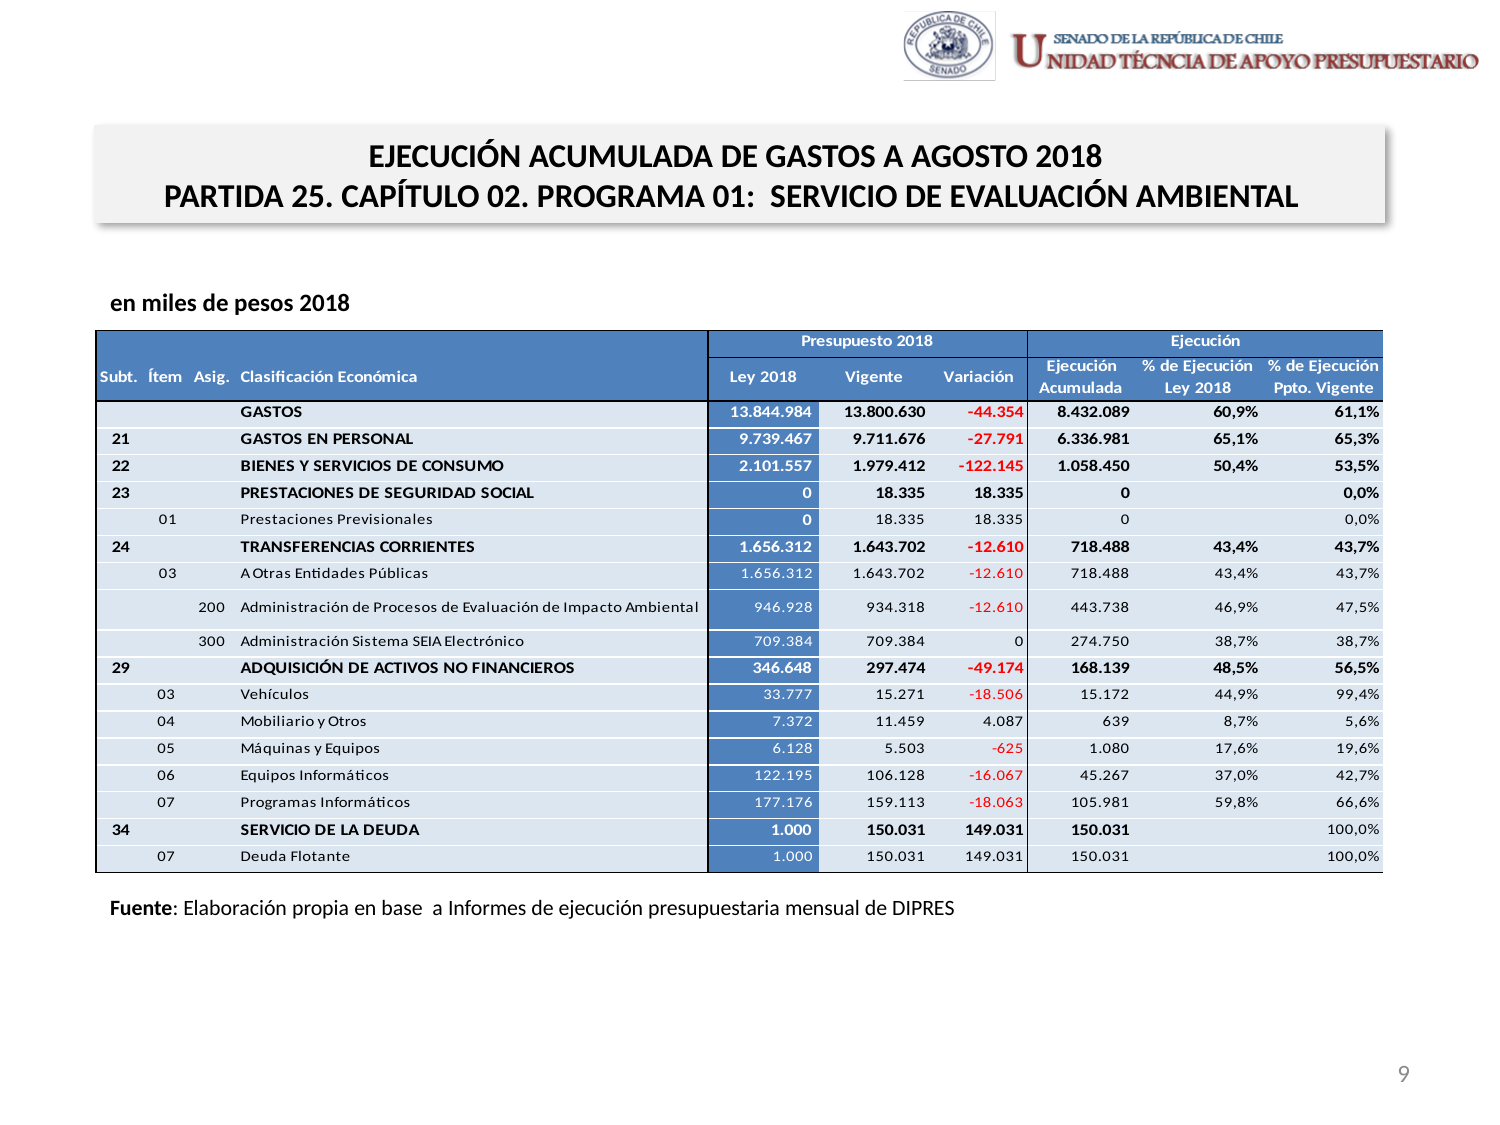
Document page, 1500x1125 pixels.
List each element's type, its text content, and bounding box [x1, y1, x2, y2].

slide_number 9 [1074, 1042, 1425, 1103]
picture [903, 7, 1500, 121]
text_box EJECUCIÓN ACUMULADA DE GASTOS A AGOSTO 2018 PARTIDA 25. CAPÍTULO 02. PROGRAMA 01: SERVICIO DE EVALUACIÓN AMBIENTAL [95, 125, 1385, 222]
picture [94, 329, 1385, 874]
footer Fuente: Elaboración propia en base a Informes de ejecución presupuestaria mensual de DIPRES [95, 885, 1333, 946]
text_box en miles de pesos 2018 [95, 278, 1385, 313]
